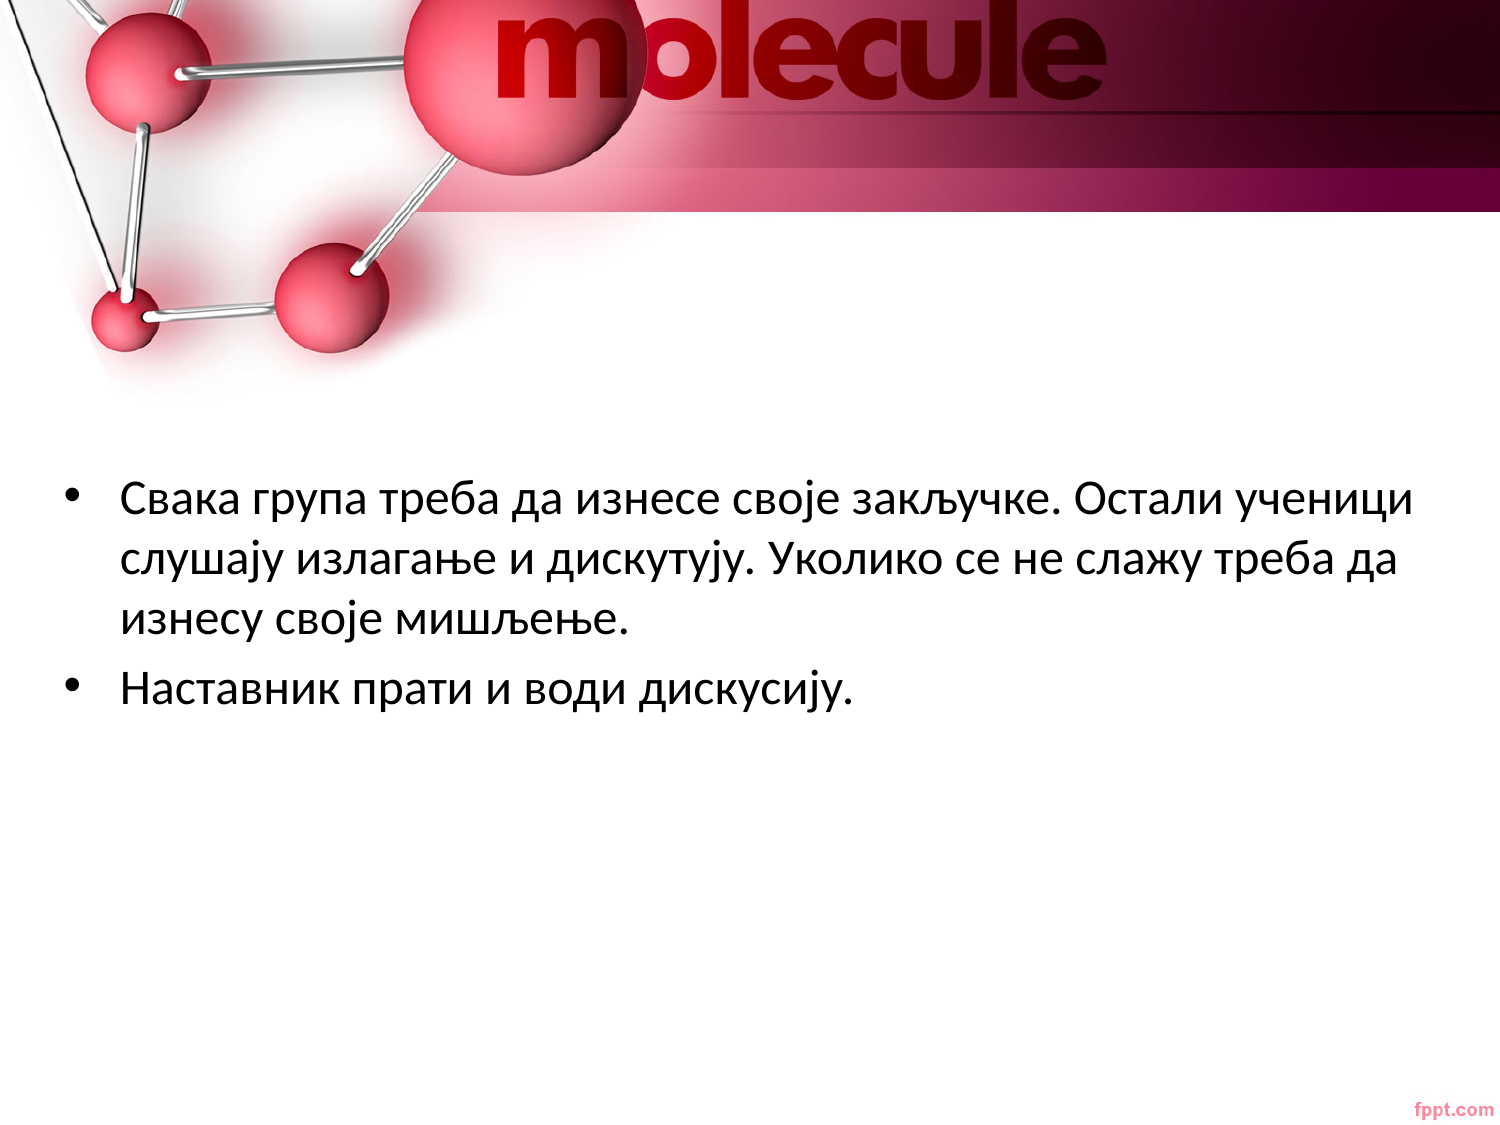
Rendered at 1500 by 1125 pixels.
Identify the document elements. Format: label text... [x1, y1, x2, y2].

picture [0, 0, 1500, 1125]
list Свака група треба да изнесе своје закључке. Остали ученици слушају излагање и дискутују. Уколико се не слажу треба да изнесу своје мишљење. Наставник прати и води дискусију. [48, 387, 1477, 1039]
